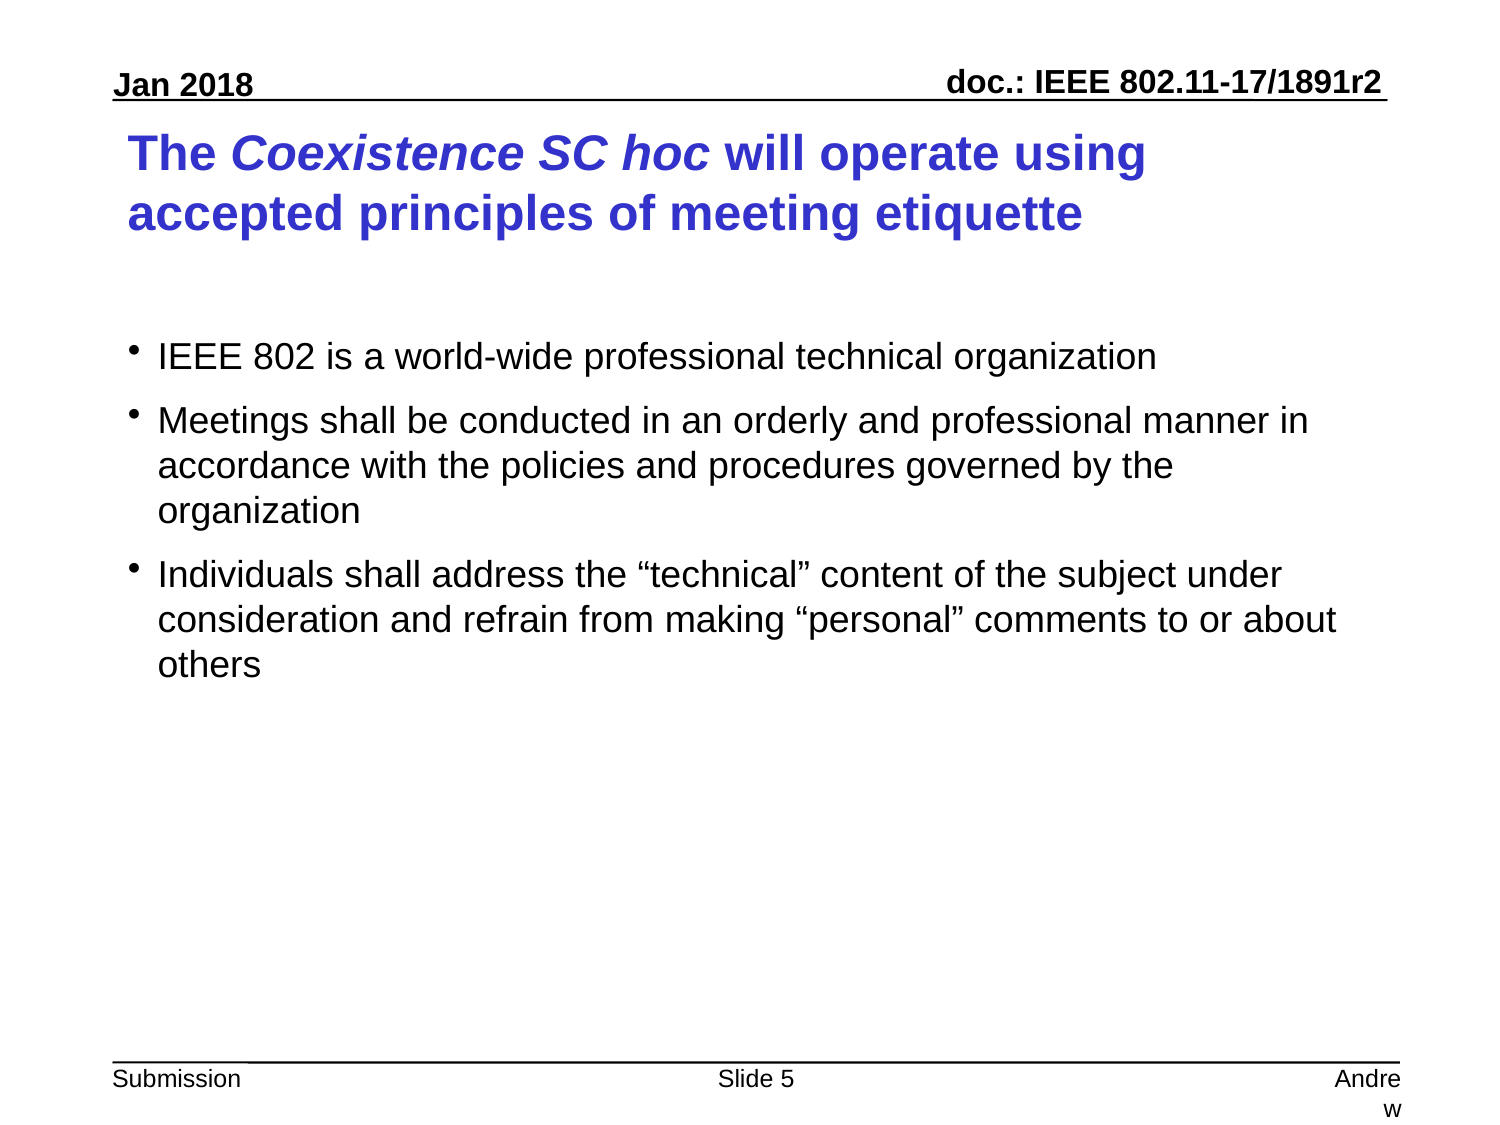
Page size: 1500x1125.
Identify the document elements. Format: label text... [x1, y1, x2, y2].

slide_number Slide 5 [709, 1061, 803, 1093]
footer Andrew Myles, Cisco [1320, 1061, 1402, 1093]
title The Coexistence SC hoc will operate using accepted principles of meeting etiquette [112, 112, 1388, 288]
list IEEE 802 is a world-wide professional technical organization Meetings shall be conducted in an orderly and professional manner in accordance with the policies and procedures governed by the organization Individuals shall address the “technical” content of the subject under consideration and refrain from making “personal” comments to or about others [112, 324, 1388, 1000]
